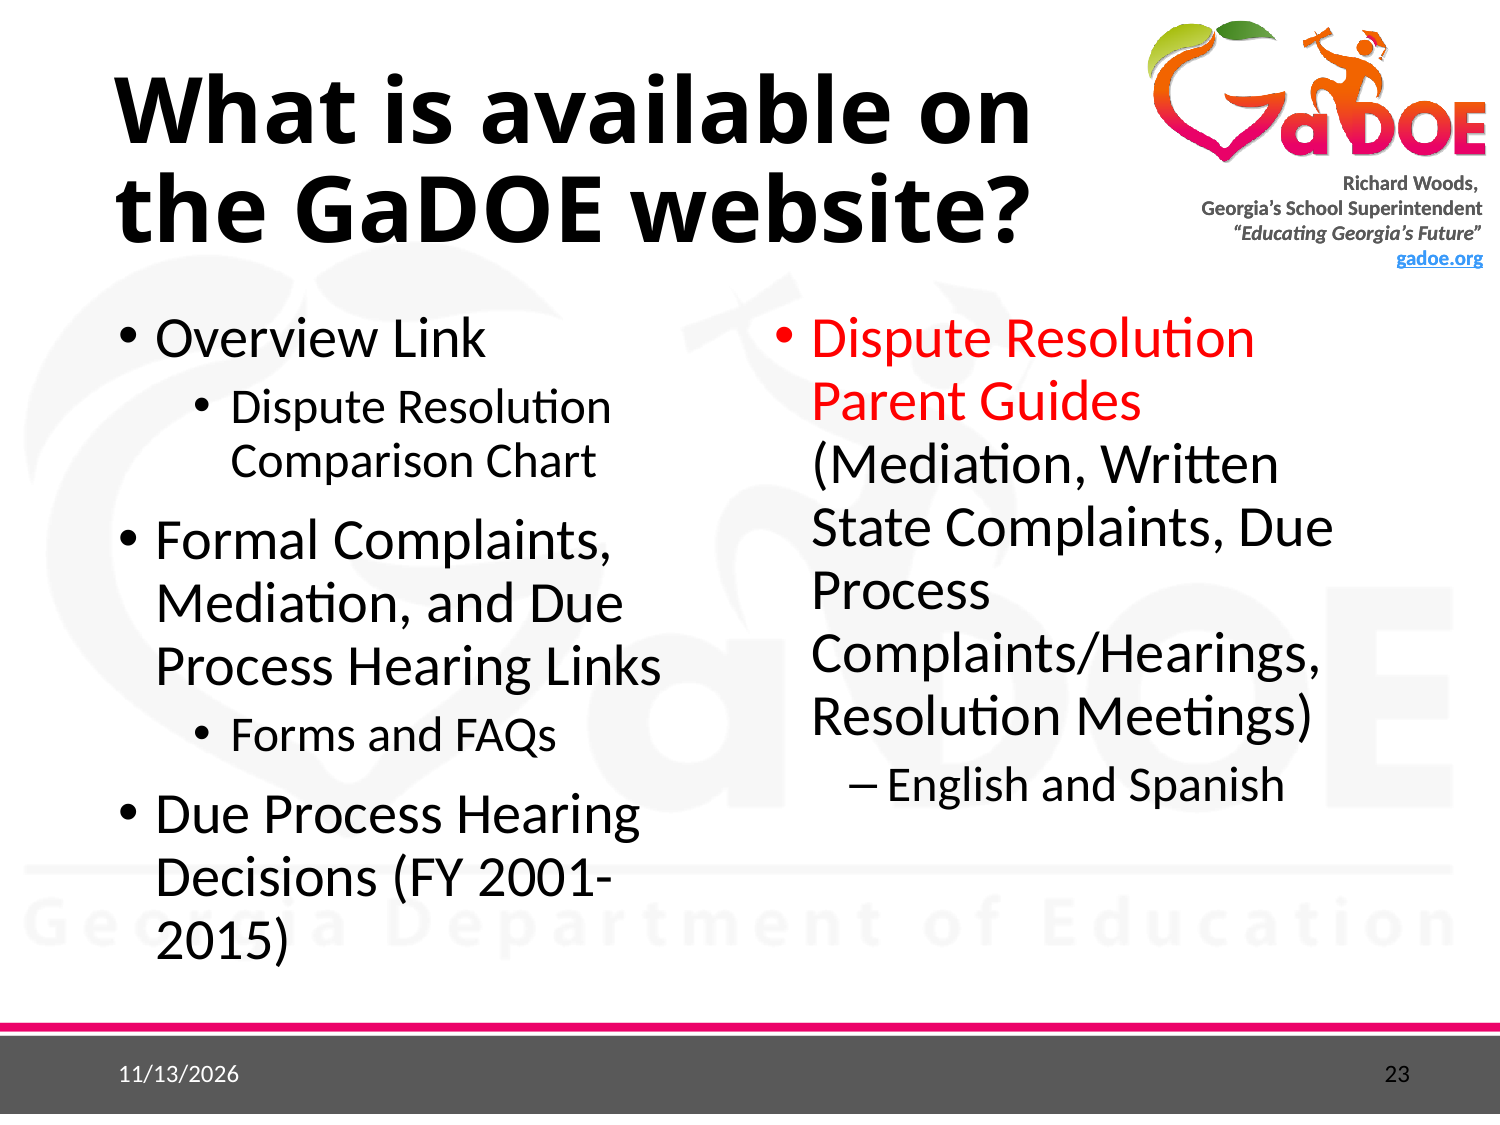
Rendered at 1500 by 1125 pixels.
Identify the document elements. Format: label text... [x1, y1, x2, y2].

list Dispute Resolution Parent Guides (Mediation, Written State Complaints, Due Process Complaints/Hearings, Resolution Meetings) English and Spanish [759, 299, 1397, 1014]
list Overview Link Dispute Resolution Comparison Chart Formal Complaints, Mediation, and Due Process Hearing Links Forms and FAQs Due Process Hearing Decisions (FY 2001-2015) [103, 299, 741, 1014]
picture [19, 235, 1473, 980]
slide_number 23 [1325, 1042, 1425, 1103]
picture [1135, 8, 1499, 164]
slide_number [103, 1042, 441, 1103]
title What is available on the GaDOE website? [99, 54, 1136, 273]
